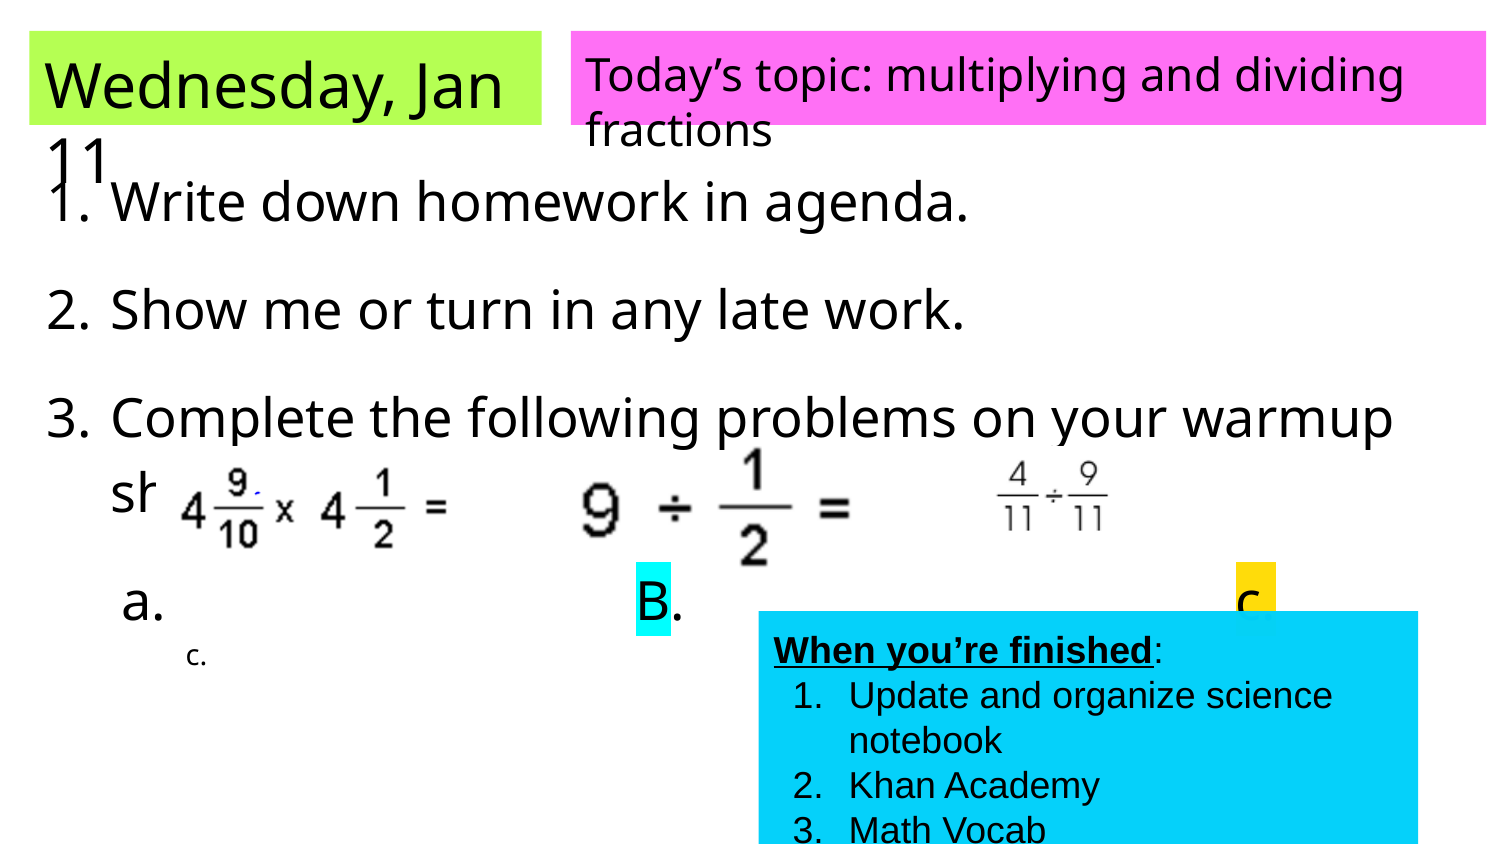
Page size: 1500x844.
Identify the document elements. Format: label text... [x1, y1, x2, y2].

text_box When you’re finished: Update and organize science notebook Khan Academy Math Vocab [758, 611, 1419, 844]
title Wednesday, Jan 11 [29, 30, 542, 125]
title Today’s topic: multiplying and dividing fractions [570, 30, 1487, 125]
list Write down homework in agenda. Show me or turn in any late work. Complete the following problems on your warmup sheet: B. c. c. [20, 142, 1419, 729]
picture [541, 403, 882, 612]
picture [156, 445, 464, 569]
picture [990, 445, 1120, 549]
